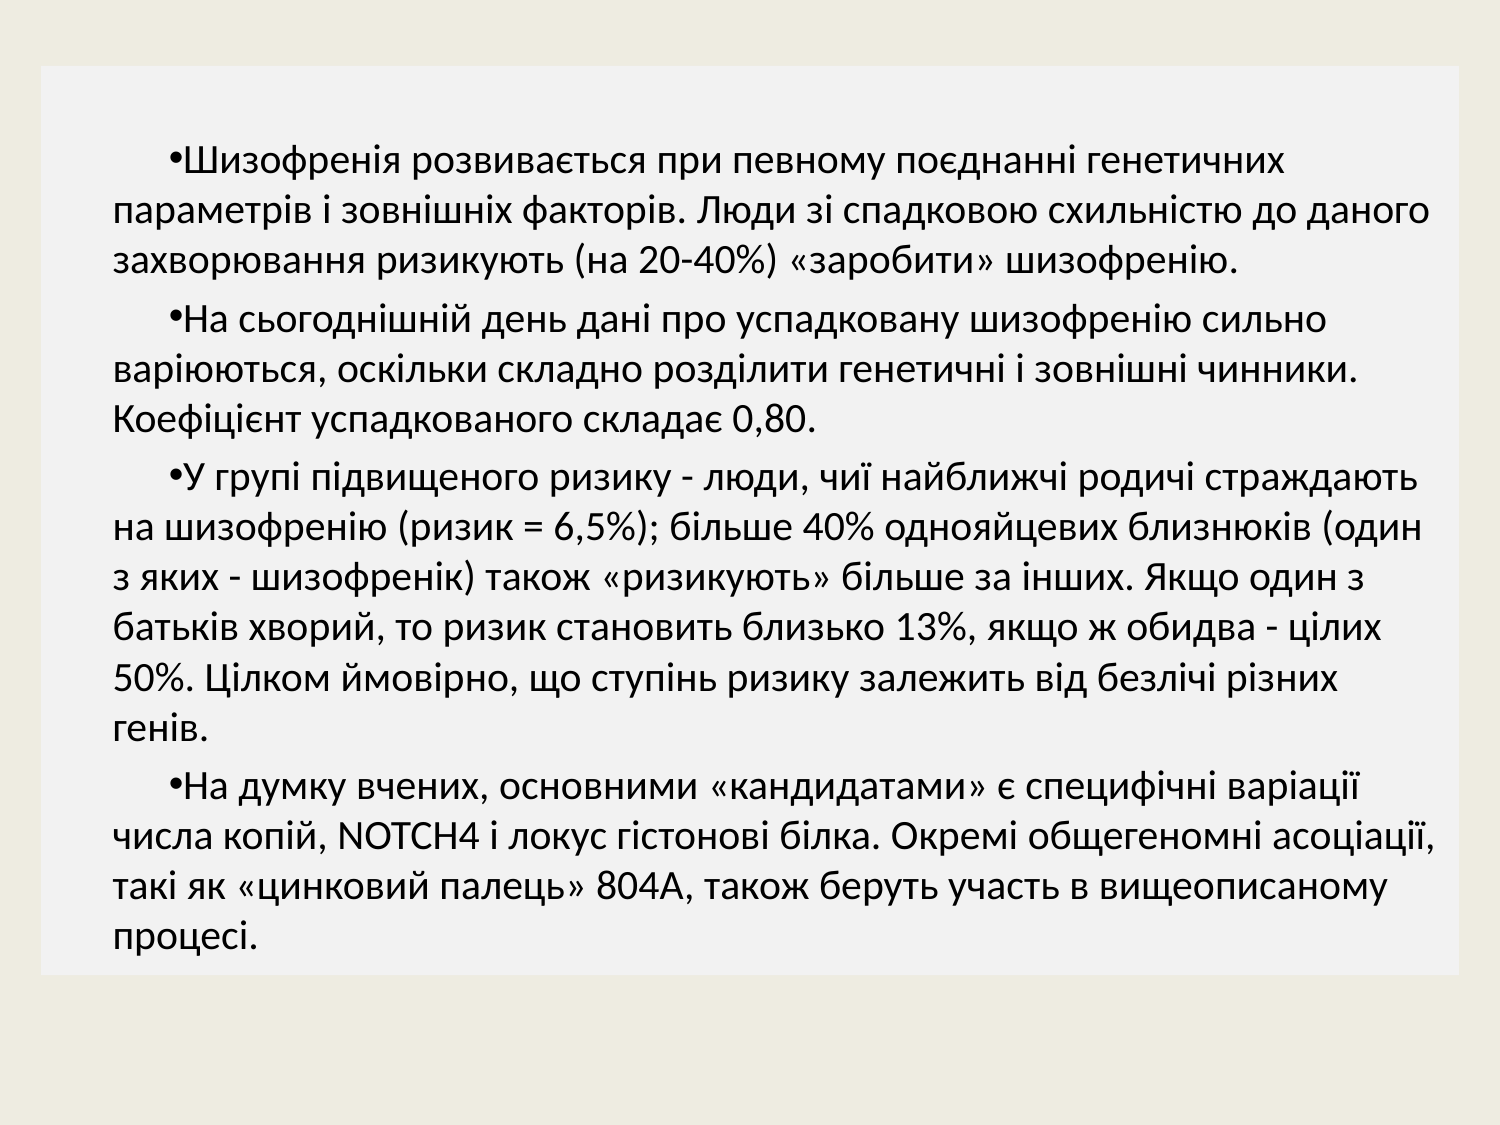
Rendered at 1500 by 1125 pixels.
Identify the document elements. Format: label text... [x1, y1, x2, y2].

list Шизофренія розвивається при певному поєднанні генетичних параметрів і зовнішніх факторів. Люди зі спадковою схильністю до даного захворювання ризикують (на 20-40%) «заробити» шизофренію. На сьогоднішній день дані про успадковану шизофренію сильно варіюються, оскільки складно розділити генетичні і зовнішні чинники. Коефіцієнт успадкованого складає 0,80. У групі підвищеного ризику - люди, чиї найближчі родичі страждають на шизофренію (ризик = 6,5%); більше 40% однояйцевих близнюків (один з яких - шизофренік) також «ризикують» більше за інших. Якщо один з батьків хворий, то ризик становить близько 13%, якщо ж обидва - цілих 50%. Цілком ймовірно, що ступінь ризику залежить від безлічі різних генів. На думку вчених, основними «кандидатами» є специфічні варіації числа копій, NOTCH4 і локус гістонові білка. Окремі общегеномні асоціації, такі як «цинковий палець» 804A, також беруть участь в вищеописаному процесі. [40, 65, 1460, 976]
